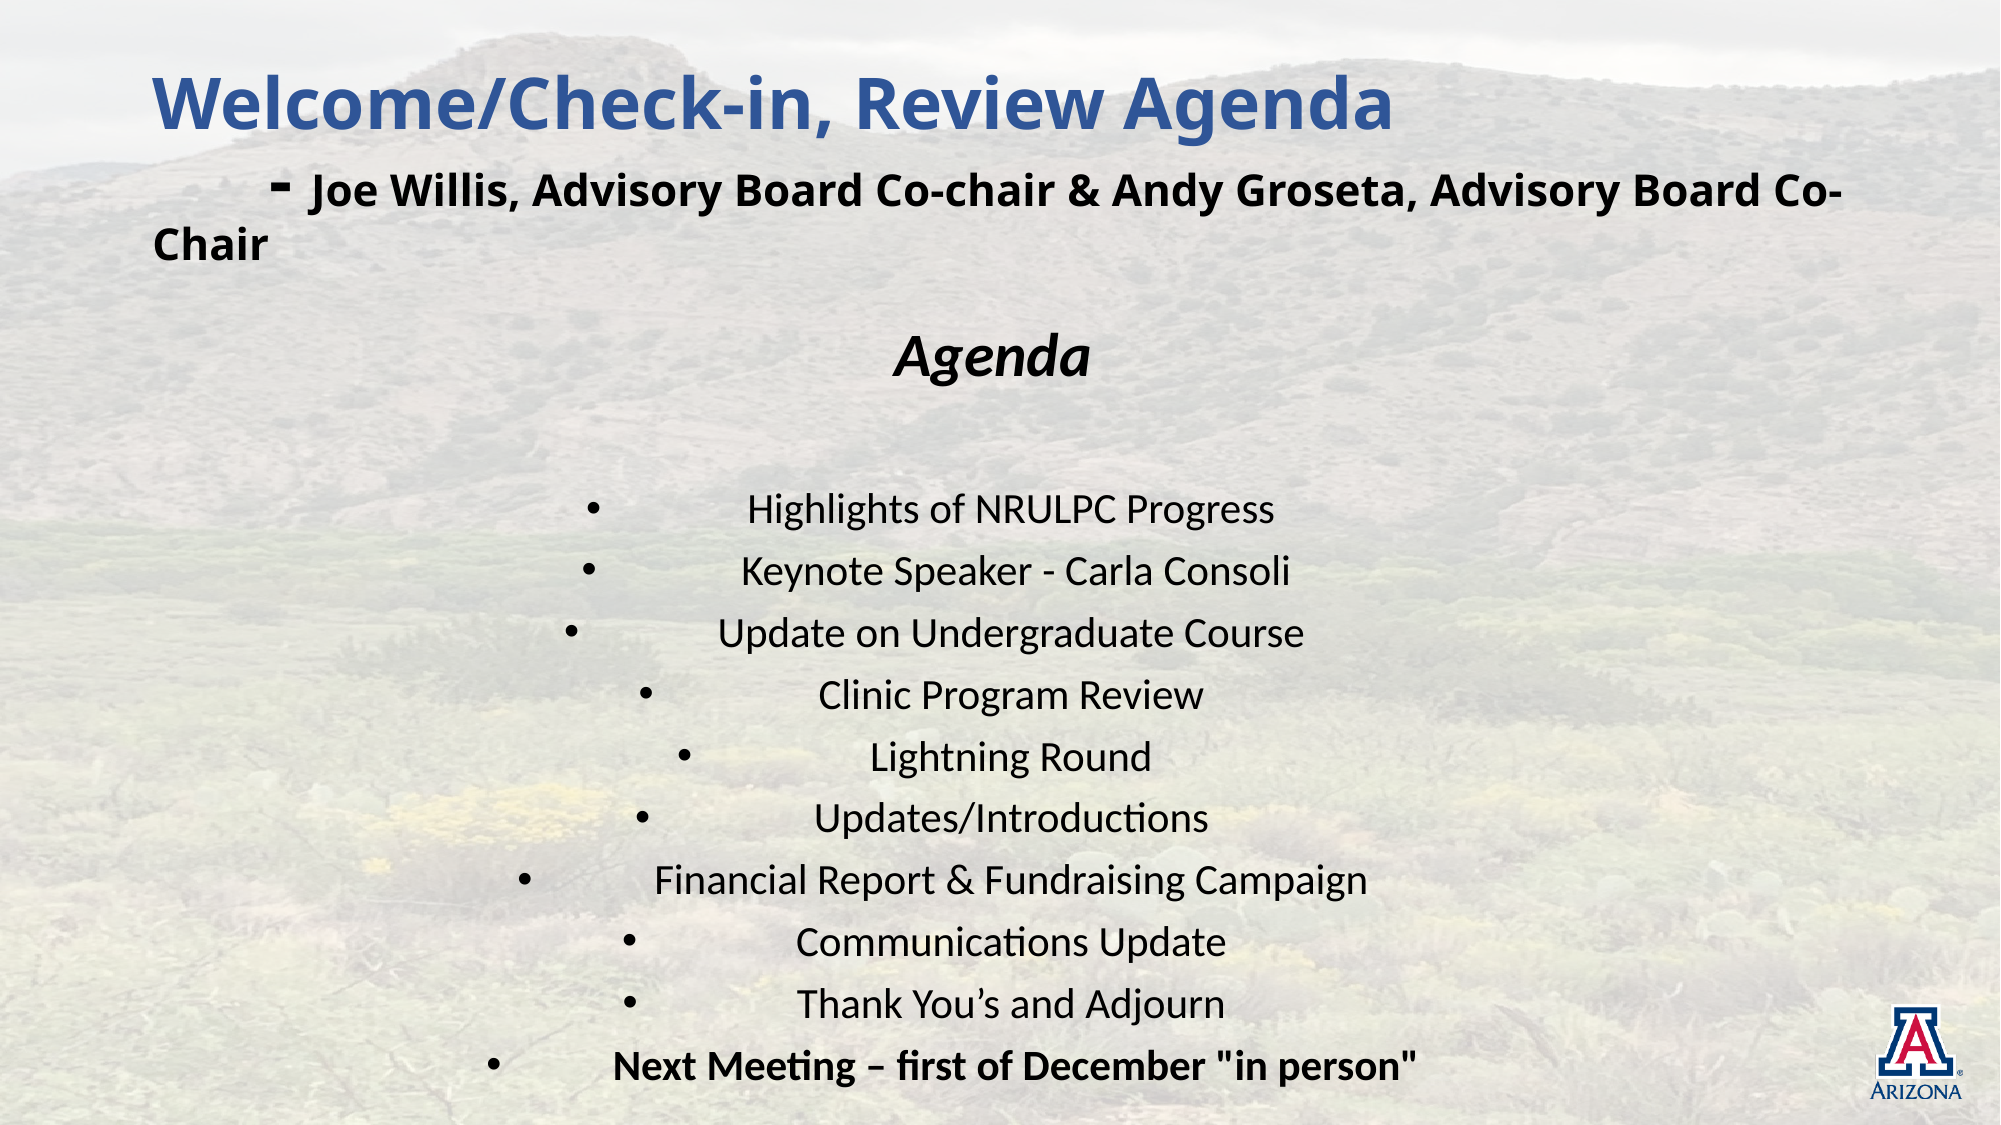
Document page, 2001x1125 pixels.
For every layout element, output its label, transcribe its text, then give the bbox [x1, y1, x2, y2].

list Agenda Highlights of NRULPC Progress Keynote Speaker - Carla Consoli Update on Undergraduate Course Clinic Program Review Lightning Round Updates/Introductions Financial Report & Fundraising Campaign Communications Update Thank You’s and Adjourn Next Meeting – first of December "in person" [237, 265, 1763, 1108]
picture [1869, 1004, 1963, 1099]
title Welcome/Check-in, Review Agenda - Joe Willis, Advisory Board Co-chair & Andy Groseta, Advisory Board Co-Chair [137, 59, 1863, 278]
